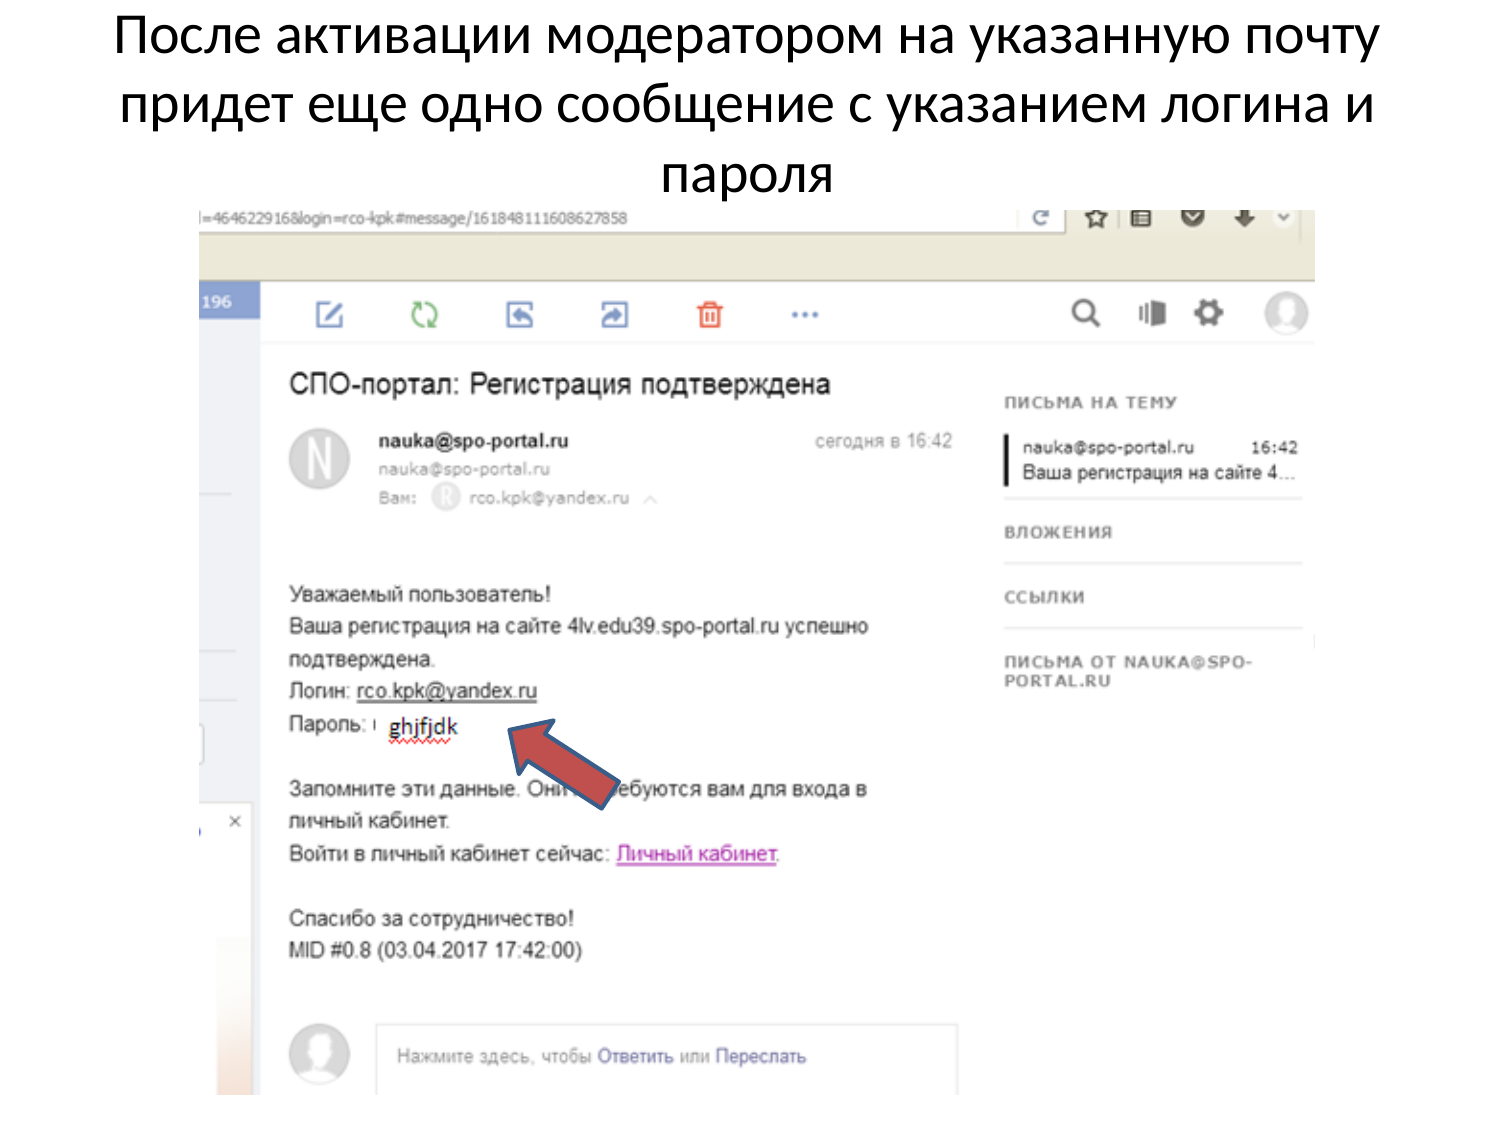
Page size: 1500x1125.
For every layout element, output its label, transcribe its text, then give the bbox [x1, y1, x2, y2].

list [198, 210, 1316, 1095]
title После активации модератором на указанную почту придет еще одно сообщение с указанием логина и пароля [70, 0, 1425, 200]
